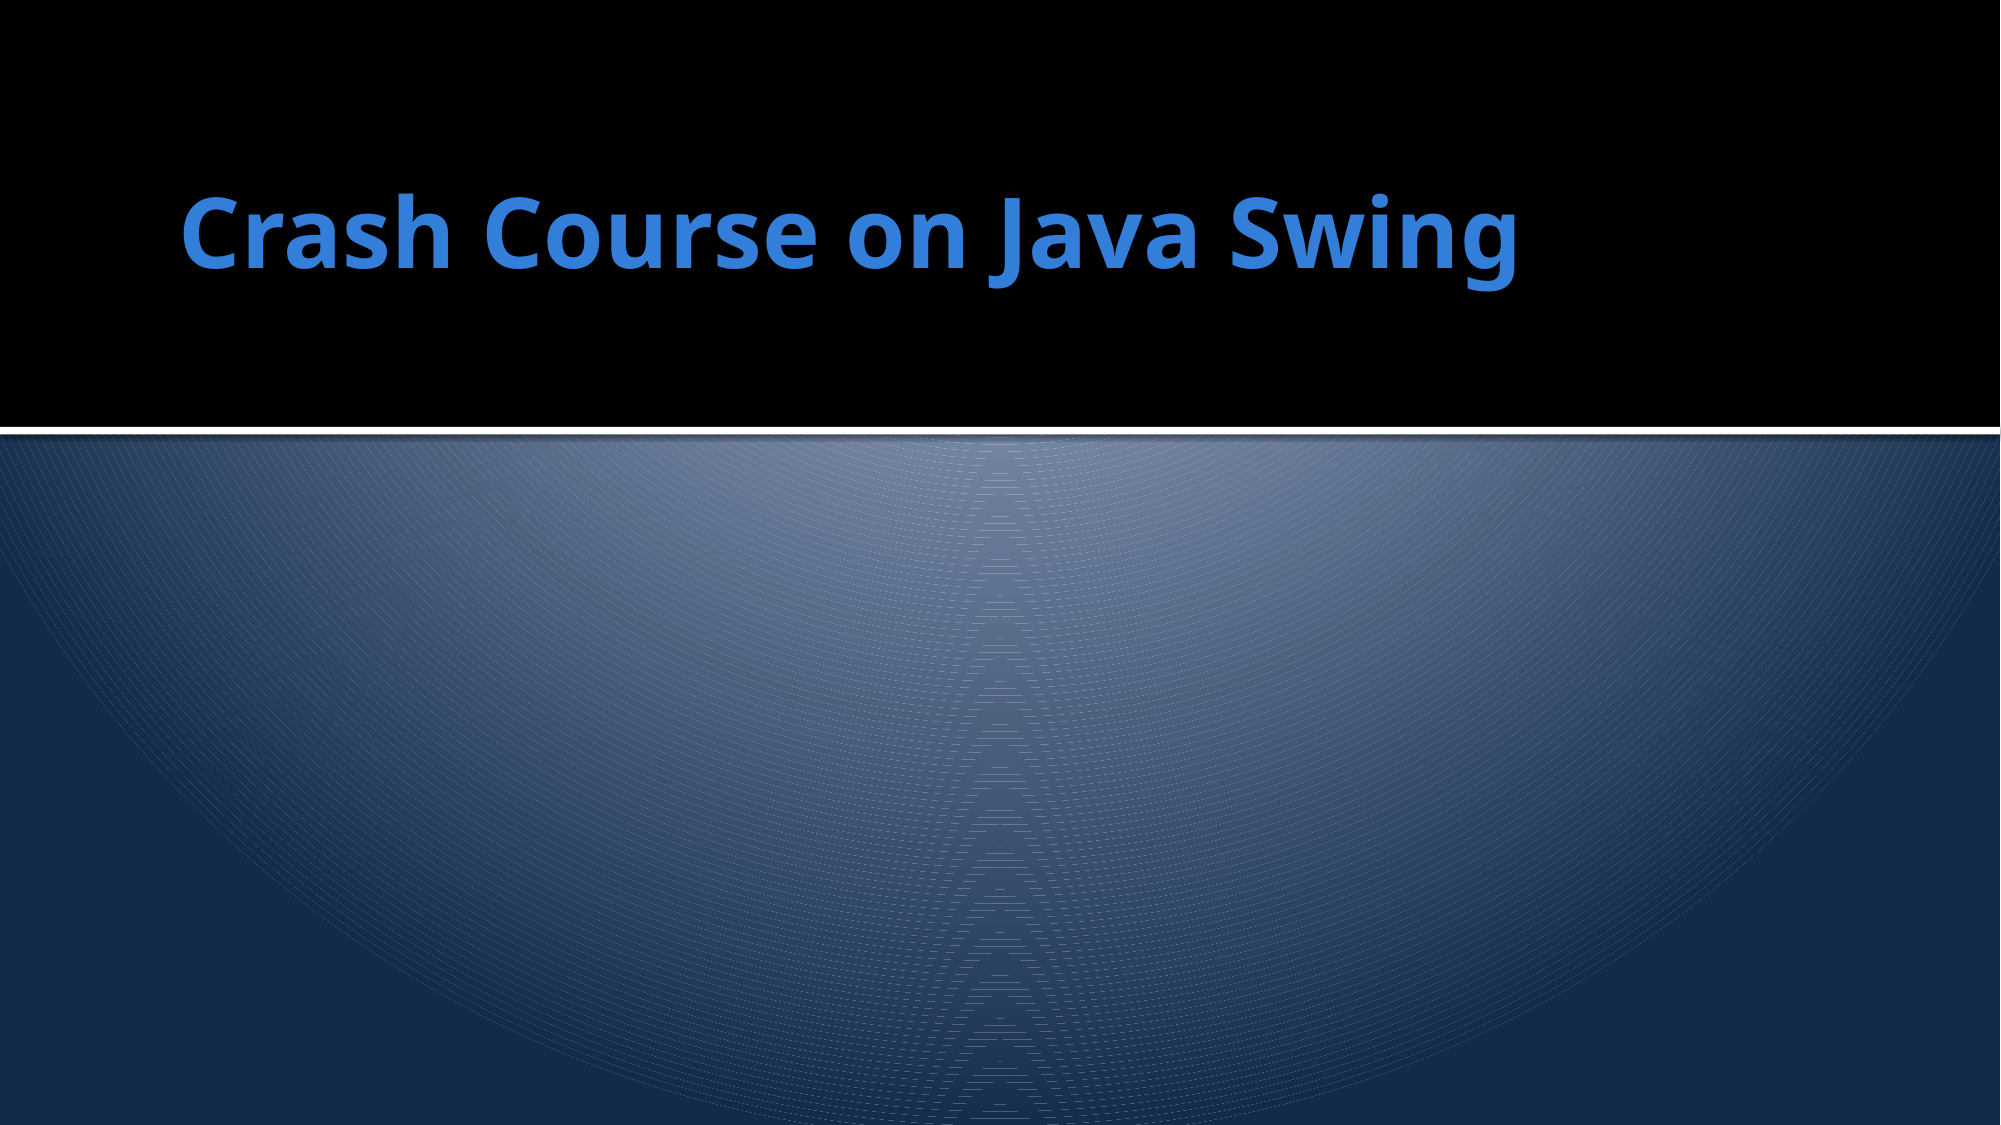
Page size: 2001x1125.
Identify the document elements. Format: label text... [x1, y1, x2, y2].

title Crash Course on Java Swing [163, 19, 1917, 288]
